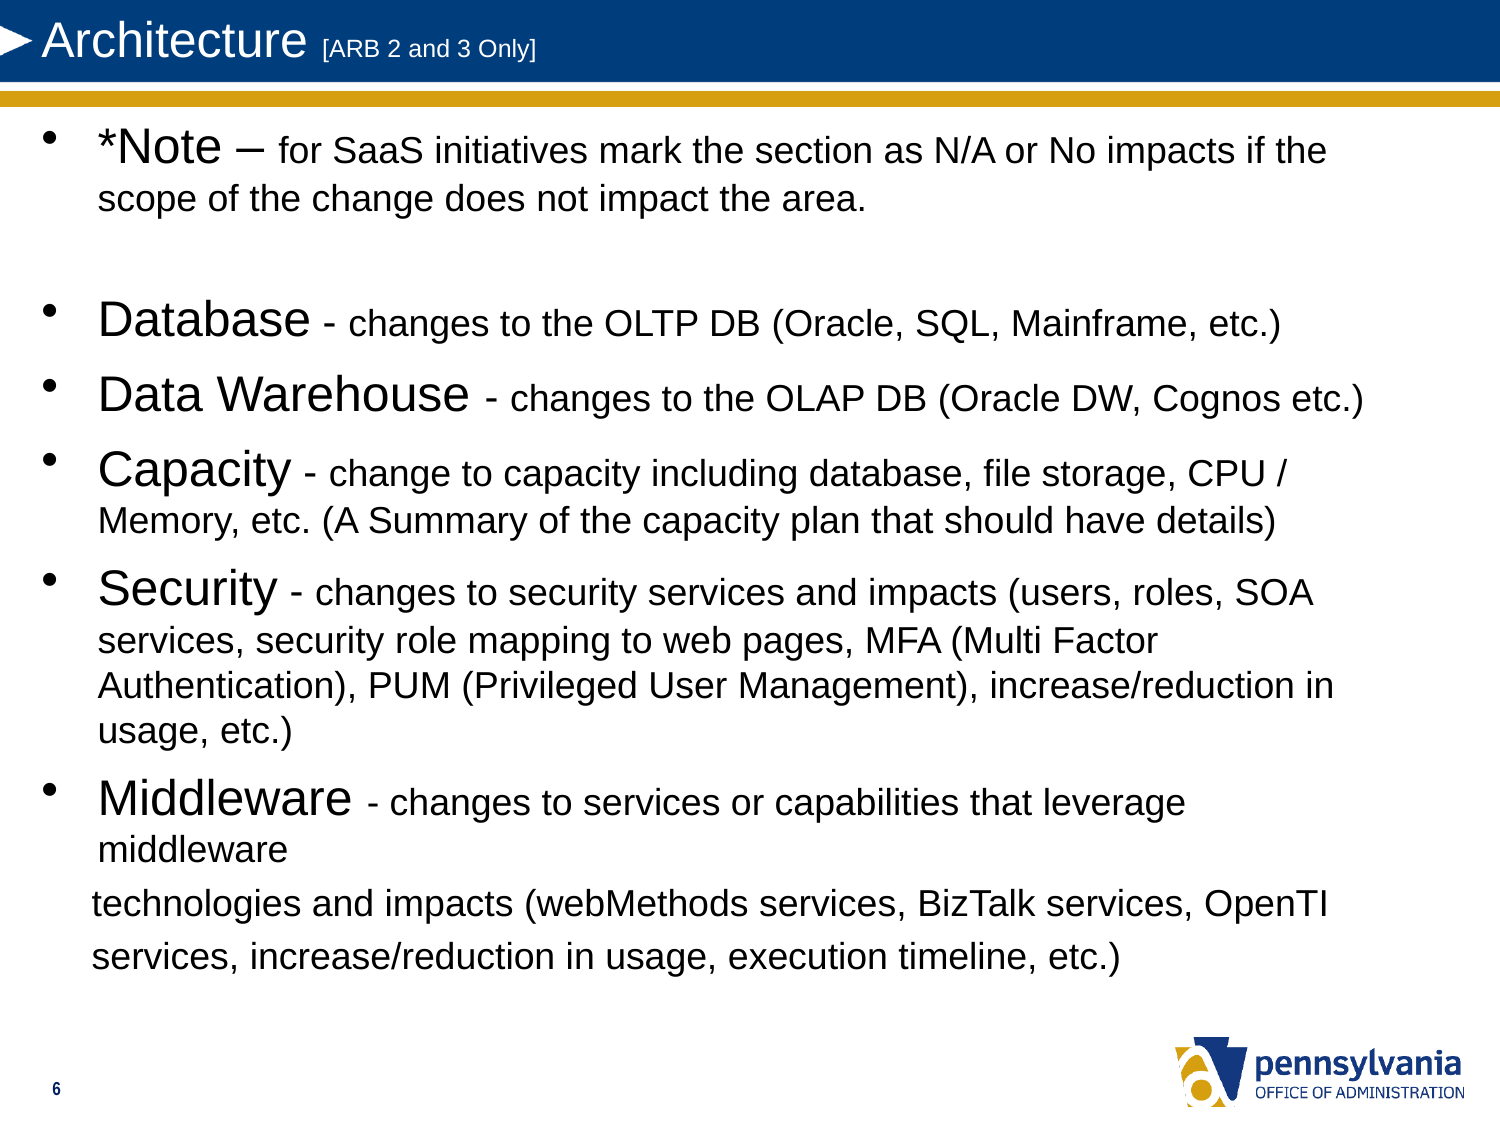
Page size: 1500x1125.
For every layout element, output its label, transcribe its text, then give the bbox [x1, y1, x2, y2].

list *Note – for SaaS initiatives mark the section as N/A or No impacts if the scope of the change does not impact the area. Database - changes to the OLTP DB (Oracle, SQL, Mainframe, etc.) Data Warehouse - changes to the OLAP DB (Oracle DW, Cognos etc.) Capacity - change to capacity including database, file storage, CPU / Memory, etc. (A Summary of the capacity plan that should have details) Security - changes to security services and impacts (users, roles, SOA services, security role mapping to web pages, MFA (Multi Factor Authentication), PUM (Privileged User Management), increase/reduction in usage, etc.) Middleware - changes to services or capabilities that leverage middleware technologies and impacts (webMethods services, BizTalk services, OpenTI services, increase/reduction in usage, execution timeline, etc.) [26, 116, 1389, 1021]
picture [0, 0, 1500, 107]
picture [1175, 1037, 1464, 1107]
